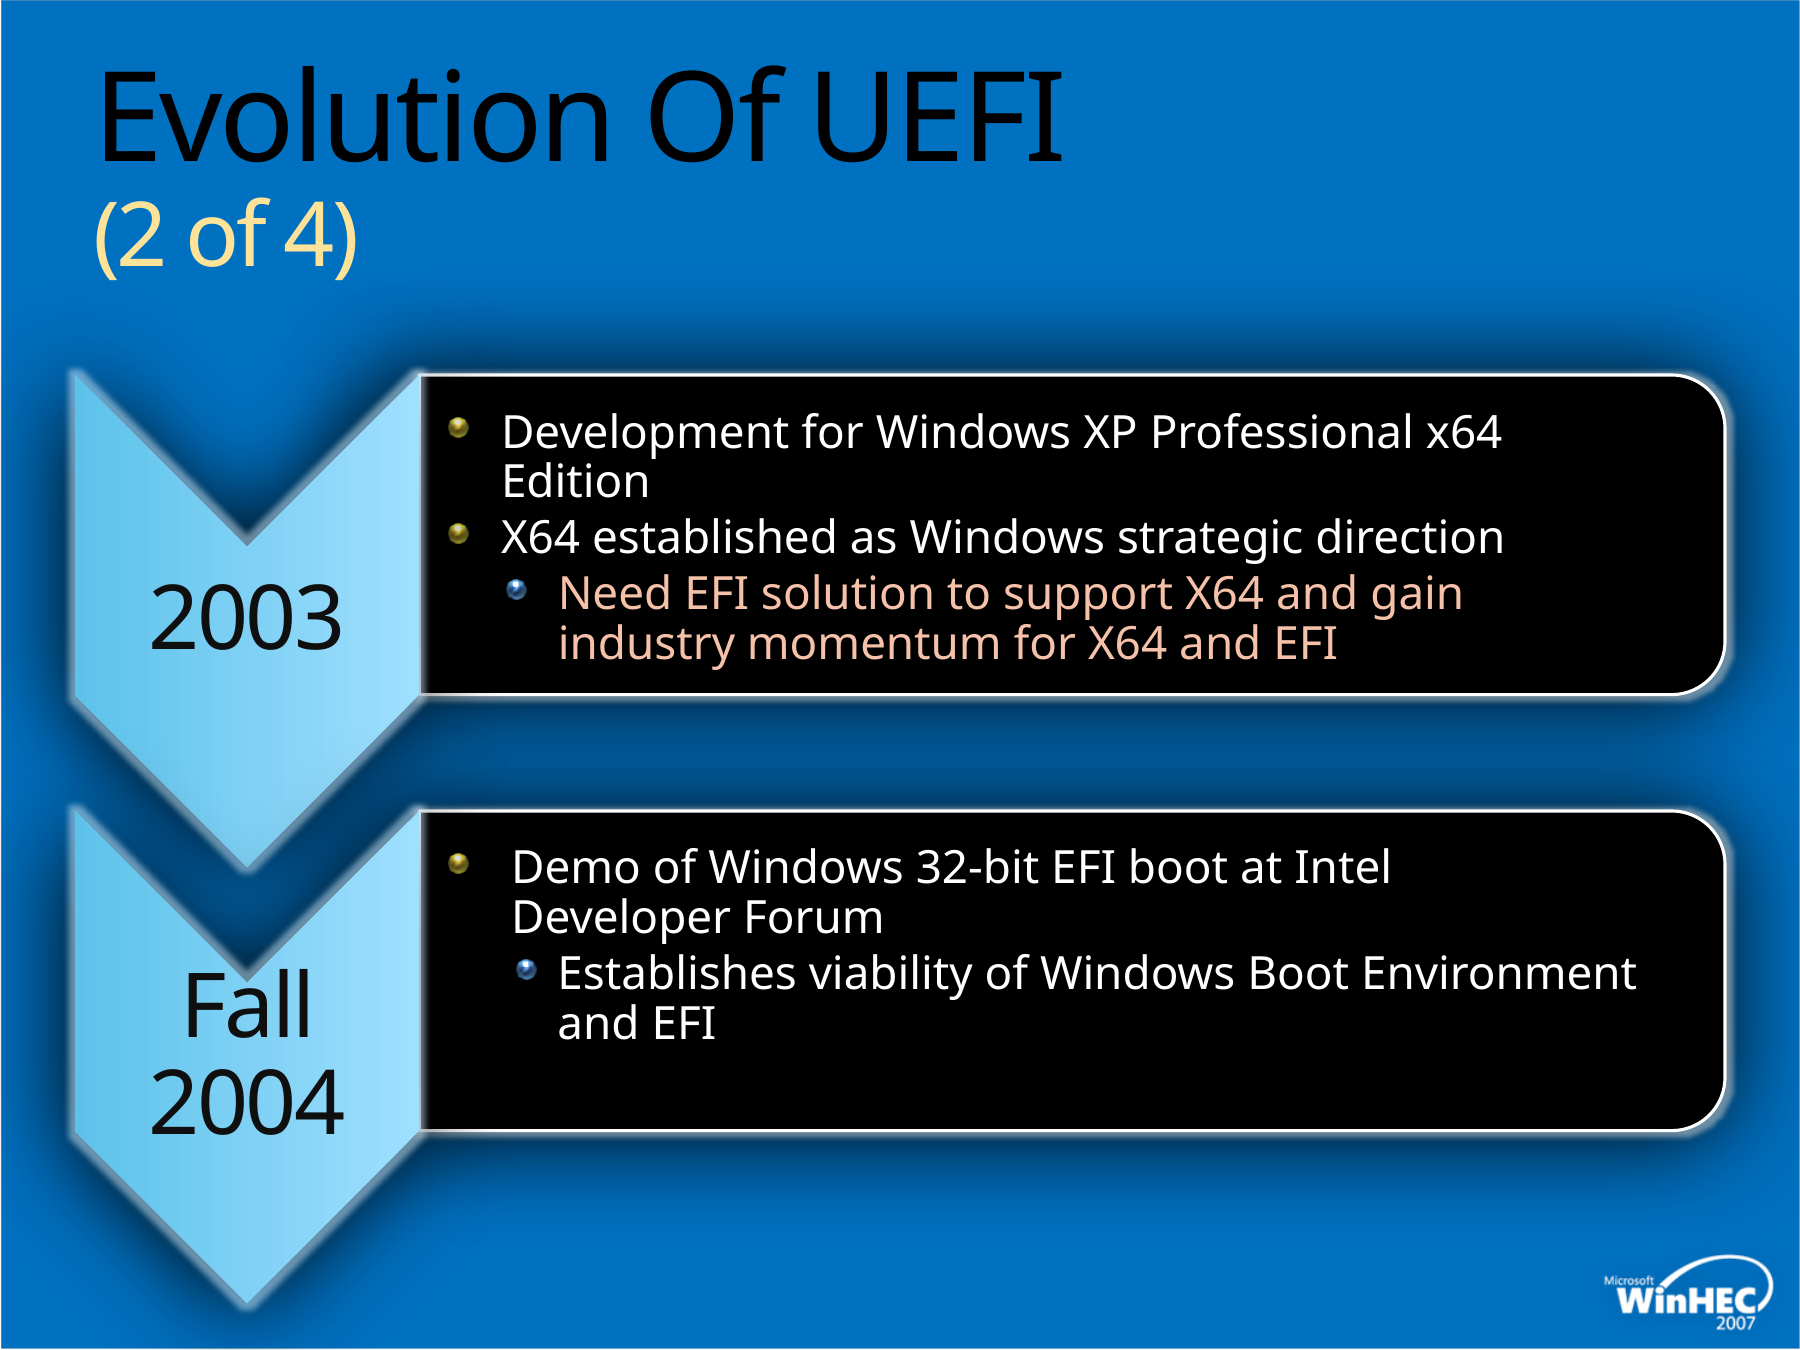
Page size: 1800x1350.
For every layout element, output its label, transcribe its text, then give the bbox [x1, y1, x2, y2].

text_box [491, 373, 1727, 697]
text_box Development for Windows XP Professional x64 Edition X64 established as Windows strategic direction Need EFI solution to support X64 and gain industry momentum for X64 and EFI [496, 390, 1643, 679]
text_box 2003 [75, 547, 420, 695]
text_box [491, 809, 1711, 826]
picture [0, 0, 1800, 1350]
text_box Fall 2004 [75, 983, 420, 1131]
text_box [496, 1115, 1712, 1133]
text_box [75, 811, 420, 983]
text_box [75, 374, 420, 547]
text_box [75, 1131, 419, 1303]
text_box Demo of Windows 32-bit EFI boot at Intel Developer Forum Establishes viability of Windows Boot Environment and EFI [496, 826, 1725, 1115]
title Evolution Of UEFI (2 of 4) [75, 45, 1725, 280]
text_box [75, 695, 419, 846]
